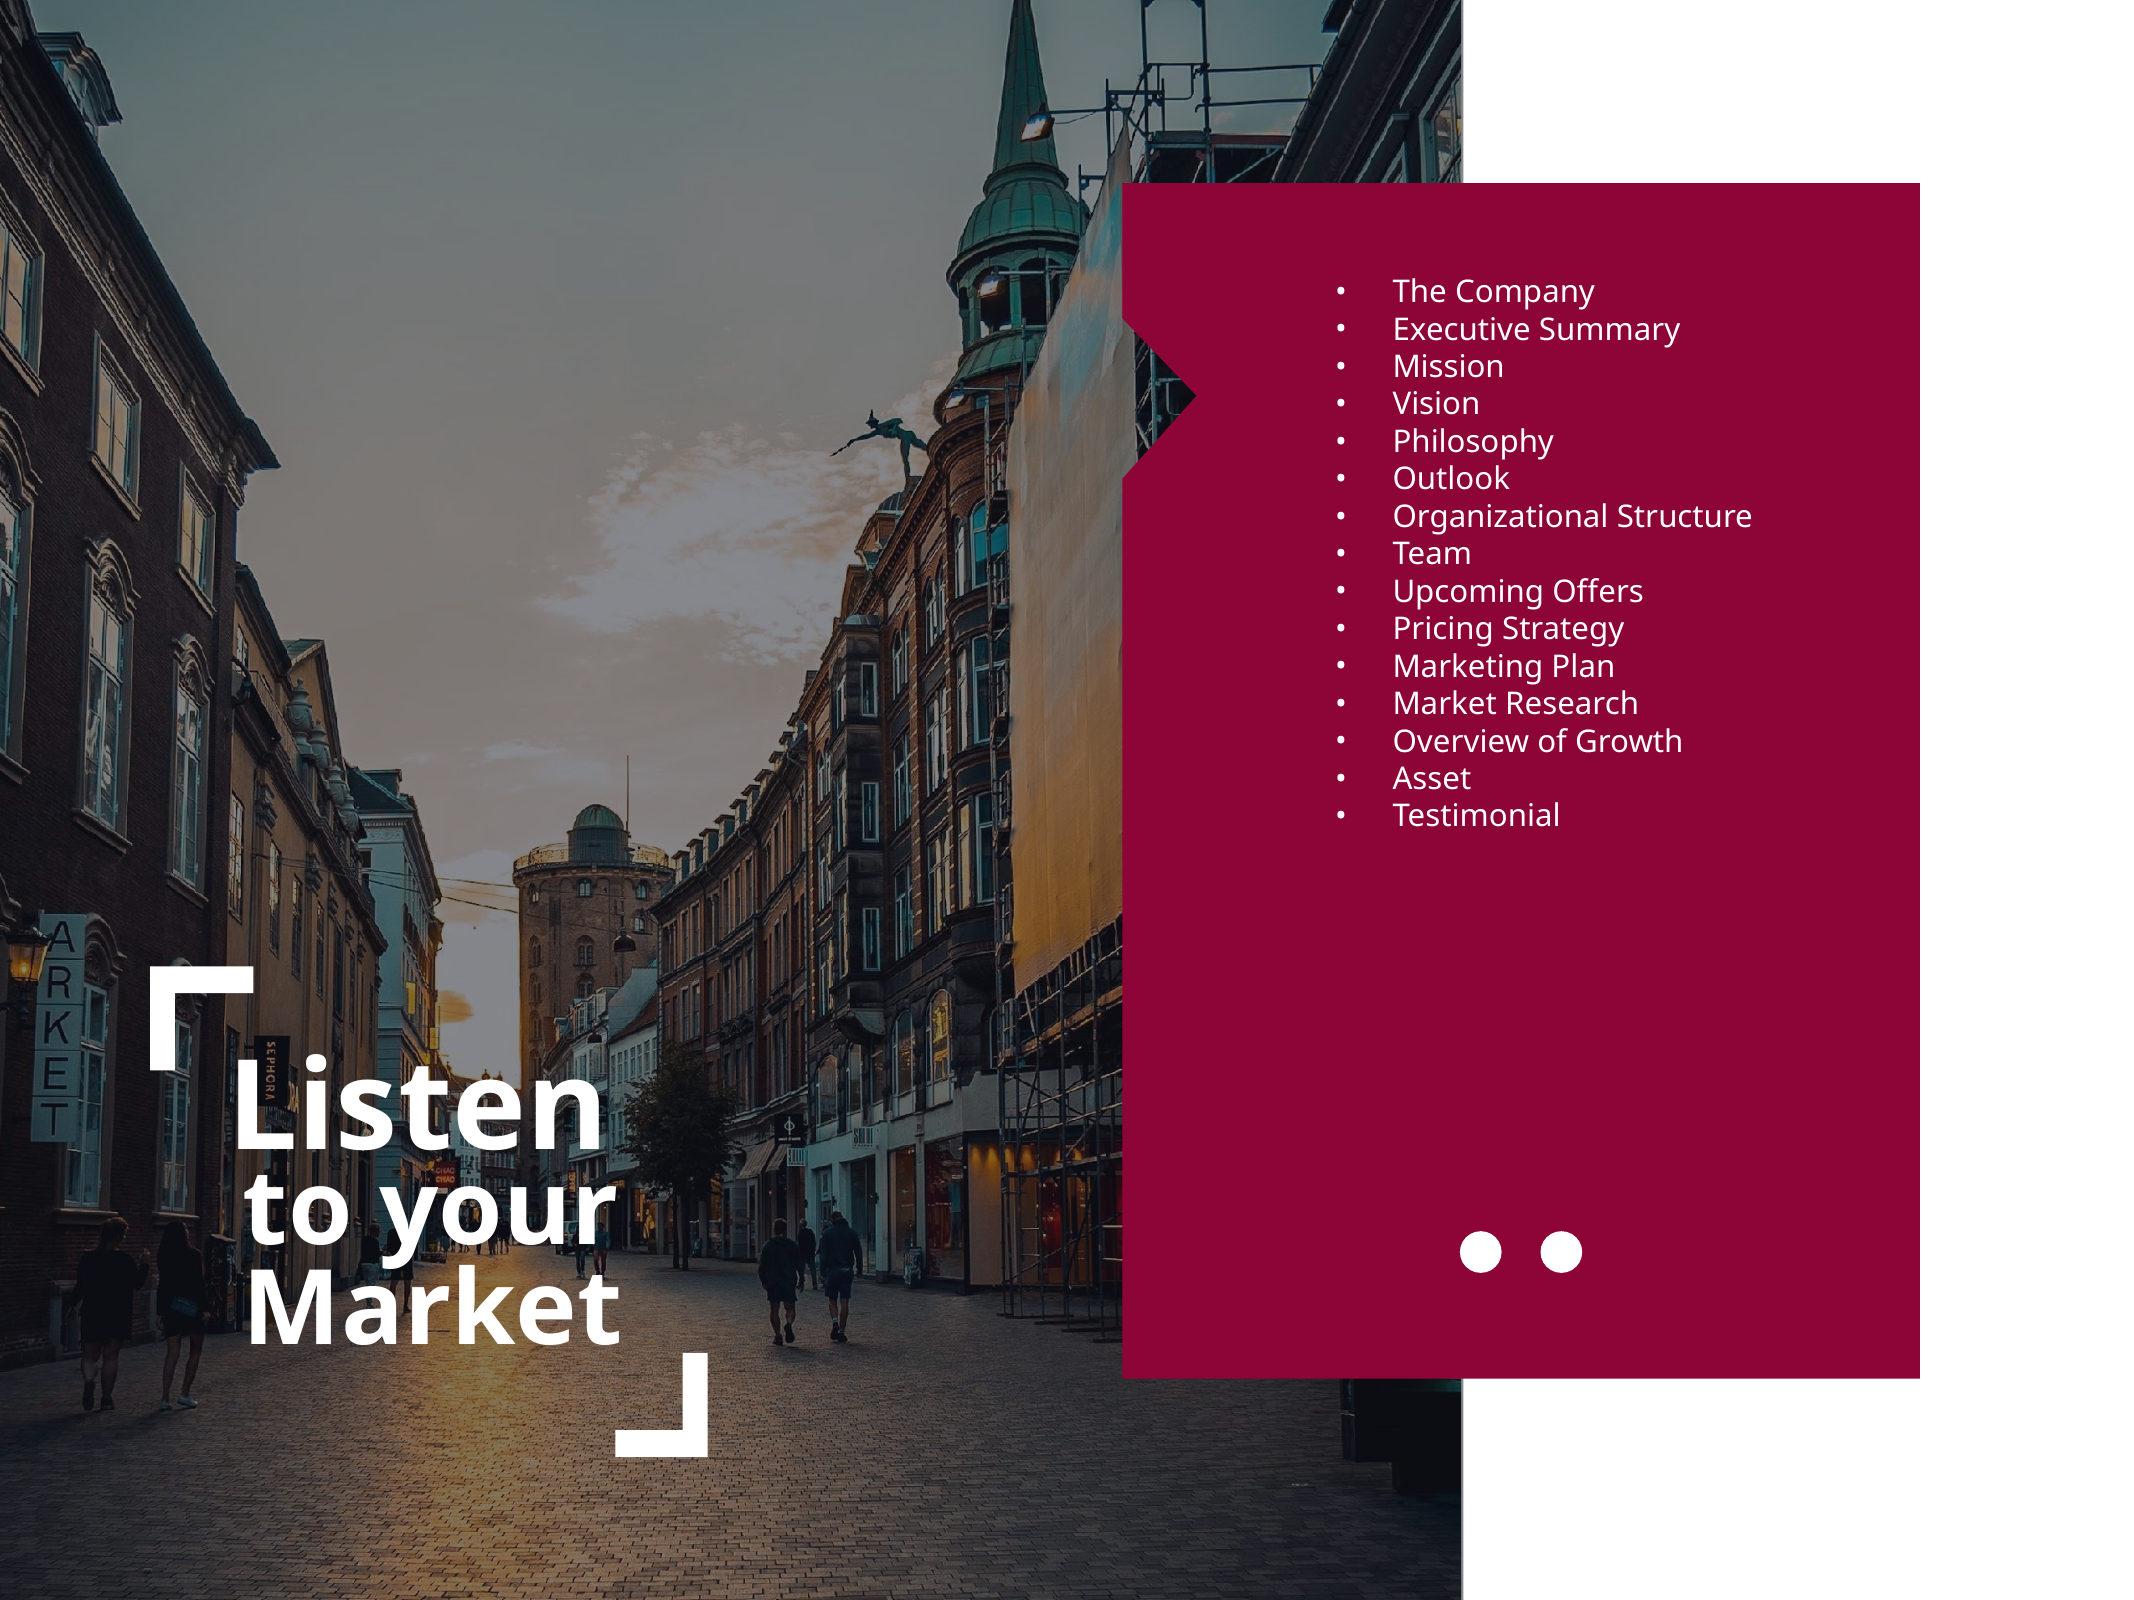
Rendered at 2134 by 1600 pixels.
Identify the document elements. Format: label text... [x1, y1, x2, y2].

text_box [1540, 1231, 1583, 1273]
text_box [1465, 1231, 1502, 1273]
picture [0, 0, 1462, 1600]
text_box The Company Executive Summary Mission Vision Philosophy Outlook Organizational Structure Team Upcoming Offers Pricing Strategy Marketing Plan Market Research Overview of Growth Asset Testimonial [1465, 263, 1792, 1182]
text_box [1465, 183, 1920, 1379]
